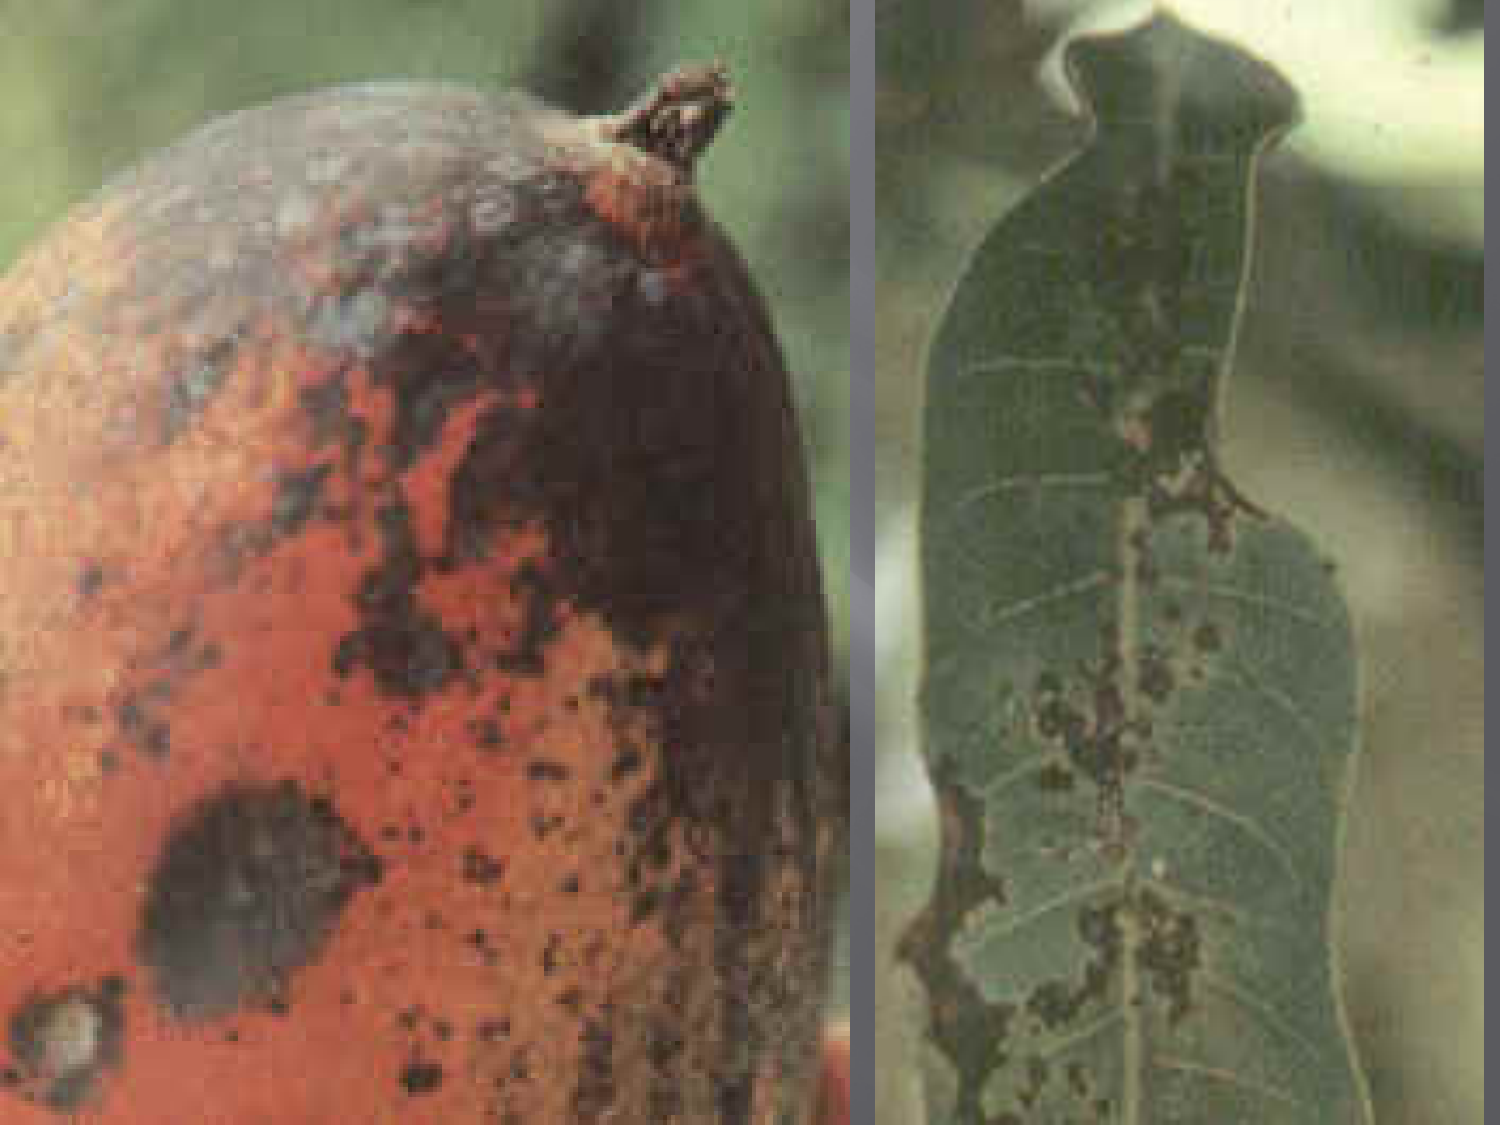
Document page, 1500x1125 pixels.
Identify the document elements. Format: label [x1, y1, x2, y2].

list [874, 0, 1484, 1125]
list [0, 0, 851, 1125]
